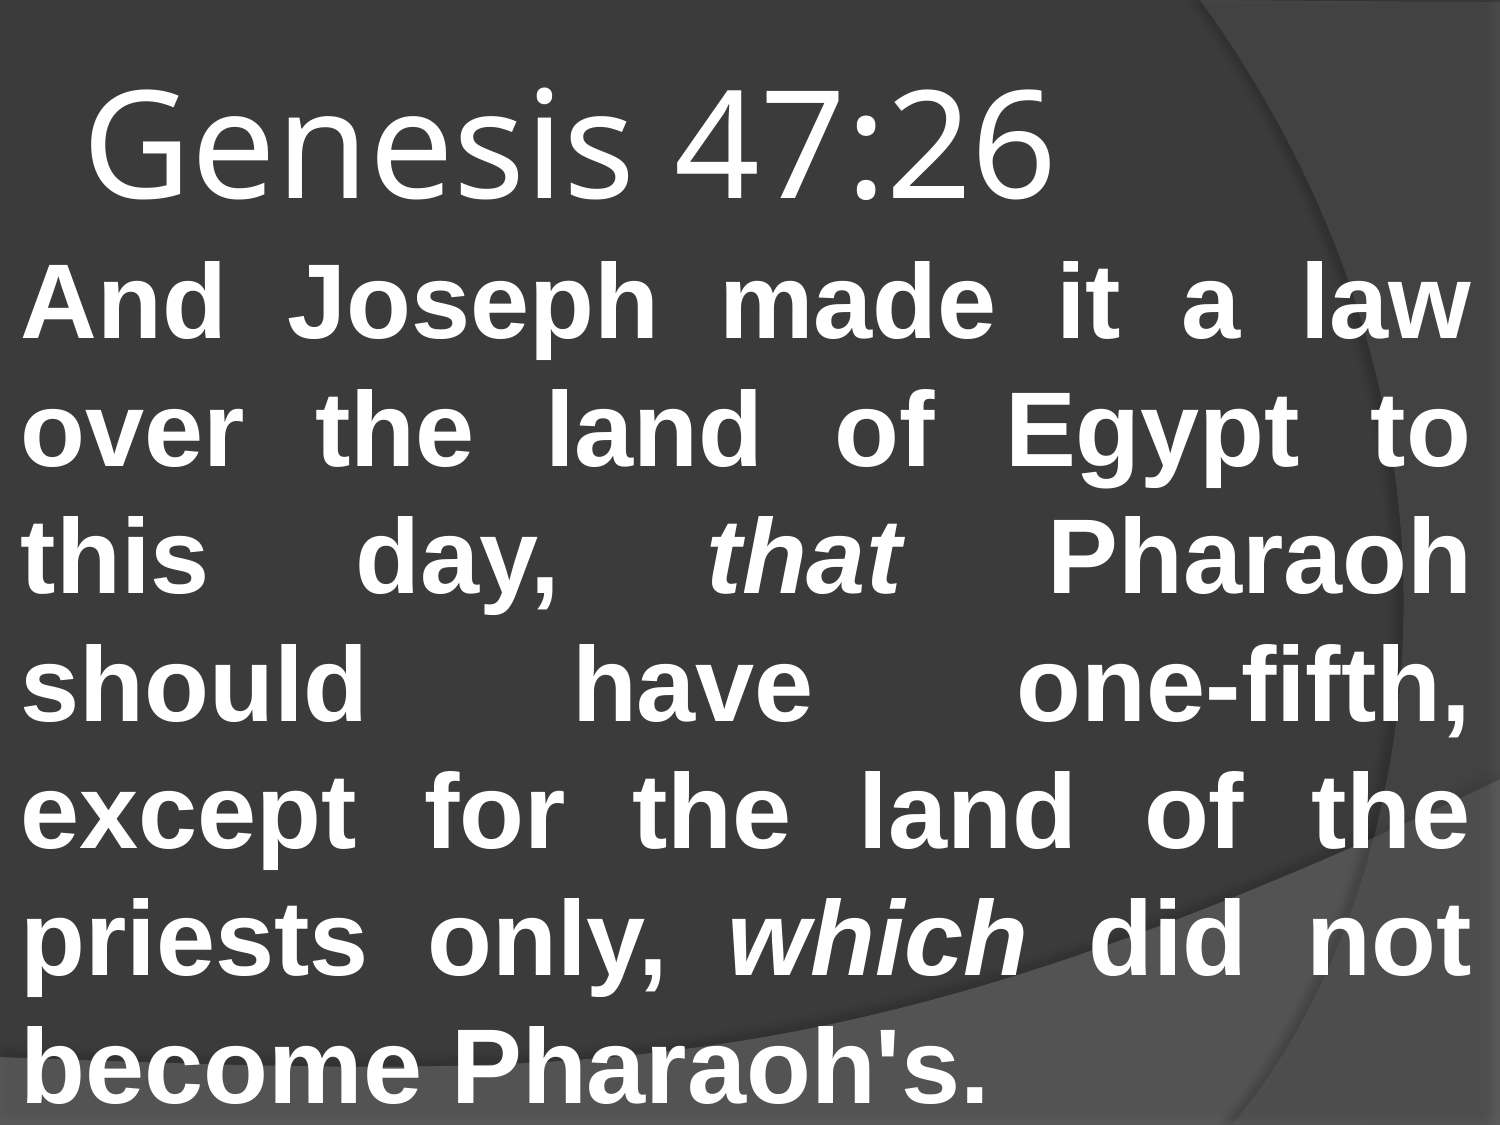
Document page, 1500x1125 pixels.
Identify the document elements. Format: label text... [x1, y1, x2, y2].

title Genesis 47:26 [75, 45, 1300, 224]
list And Joseph made it a law over the land of Egypt to this day, that Pharaoh should have one-fifth, except for the land of the priests only, which did not become Pharaoh's. [0, 224, 1488, 1088]
